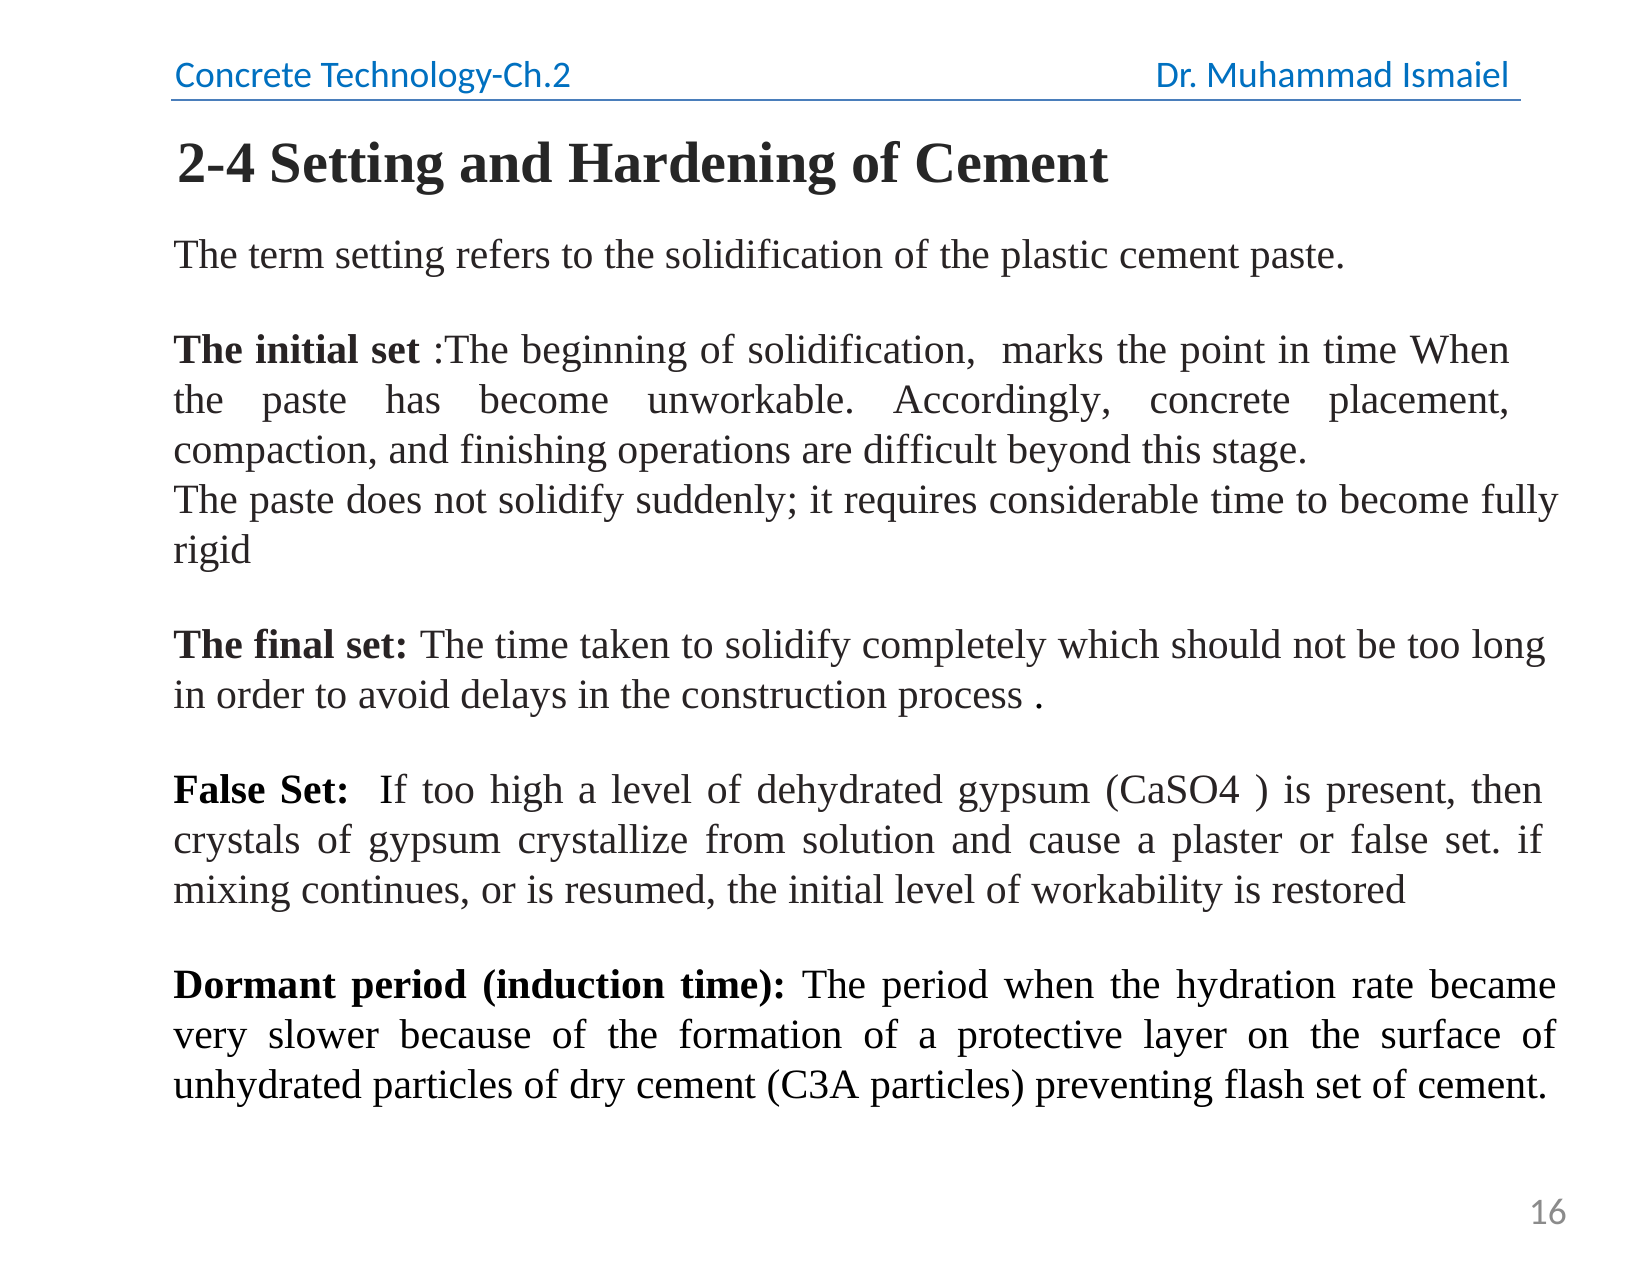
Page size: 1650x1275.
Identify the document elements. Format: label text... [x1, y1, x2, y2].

text_box The term setting refers to the solidification of the plastic cement paste. The initial set :The beginning of solidification, marks the point in time When the paste has become unworkable. Accordingly, concrete placement, compaction, and finishing operations are difficult beyond this stage. The paste does not solidify suddenly; it requires considerable time to become fully rigid The final set: The time taken to solidify completely which should not be too long in order to avoid delays in the construction process . False Set: If too high a level of dehydrated gypsum (CaSO4 ) is present, then crystals of gypsum crystallize from solution and cause a plaster or false set. if mixing continues, or is resumed, the initial level of workability is restored Dormant period (induction time): The period when the hydration rate became very slower because of the formation of a protective layer on the surface of unhydrated particles of dry cement (C3A particles) preventing flash set of cement. [171, 226, 1559, 1229]
footer Concrete Technology-Ch.2 Dr. Muhammad Ismaiel [0, 4, 1650, 117]
slide_number 16 [1187, 1187, 1567, 1252]
text_box 2-4 Setting and Hardening of Cement [162, 124, 1138, 218]
